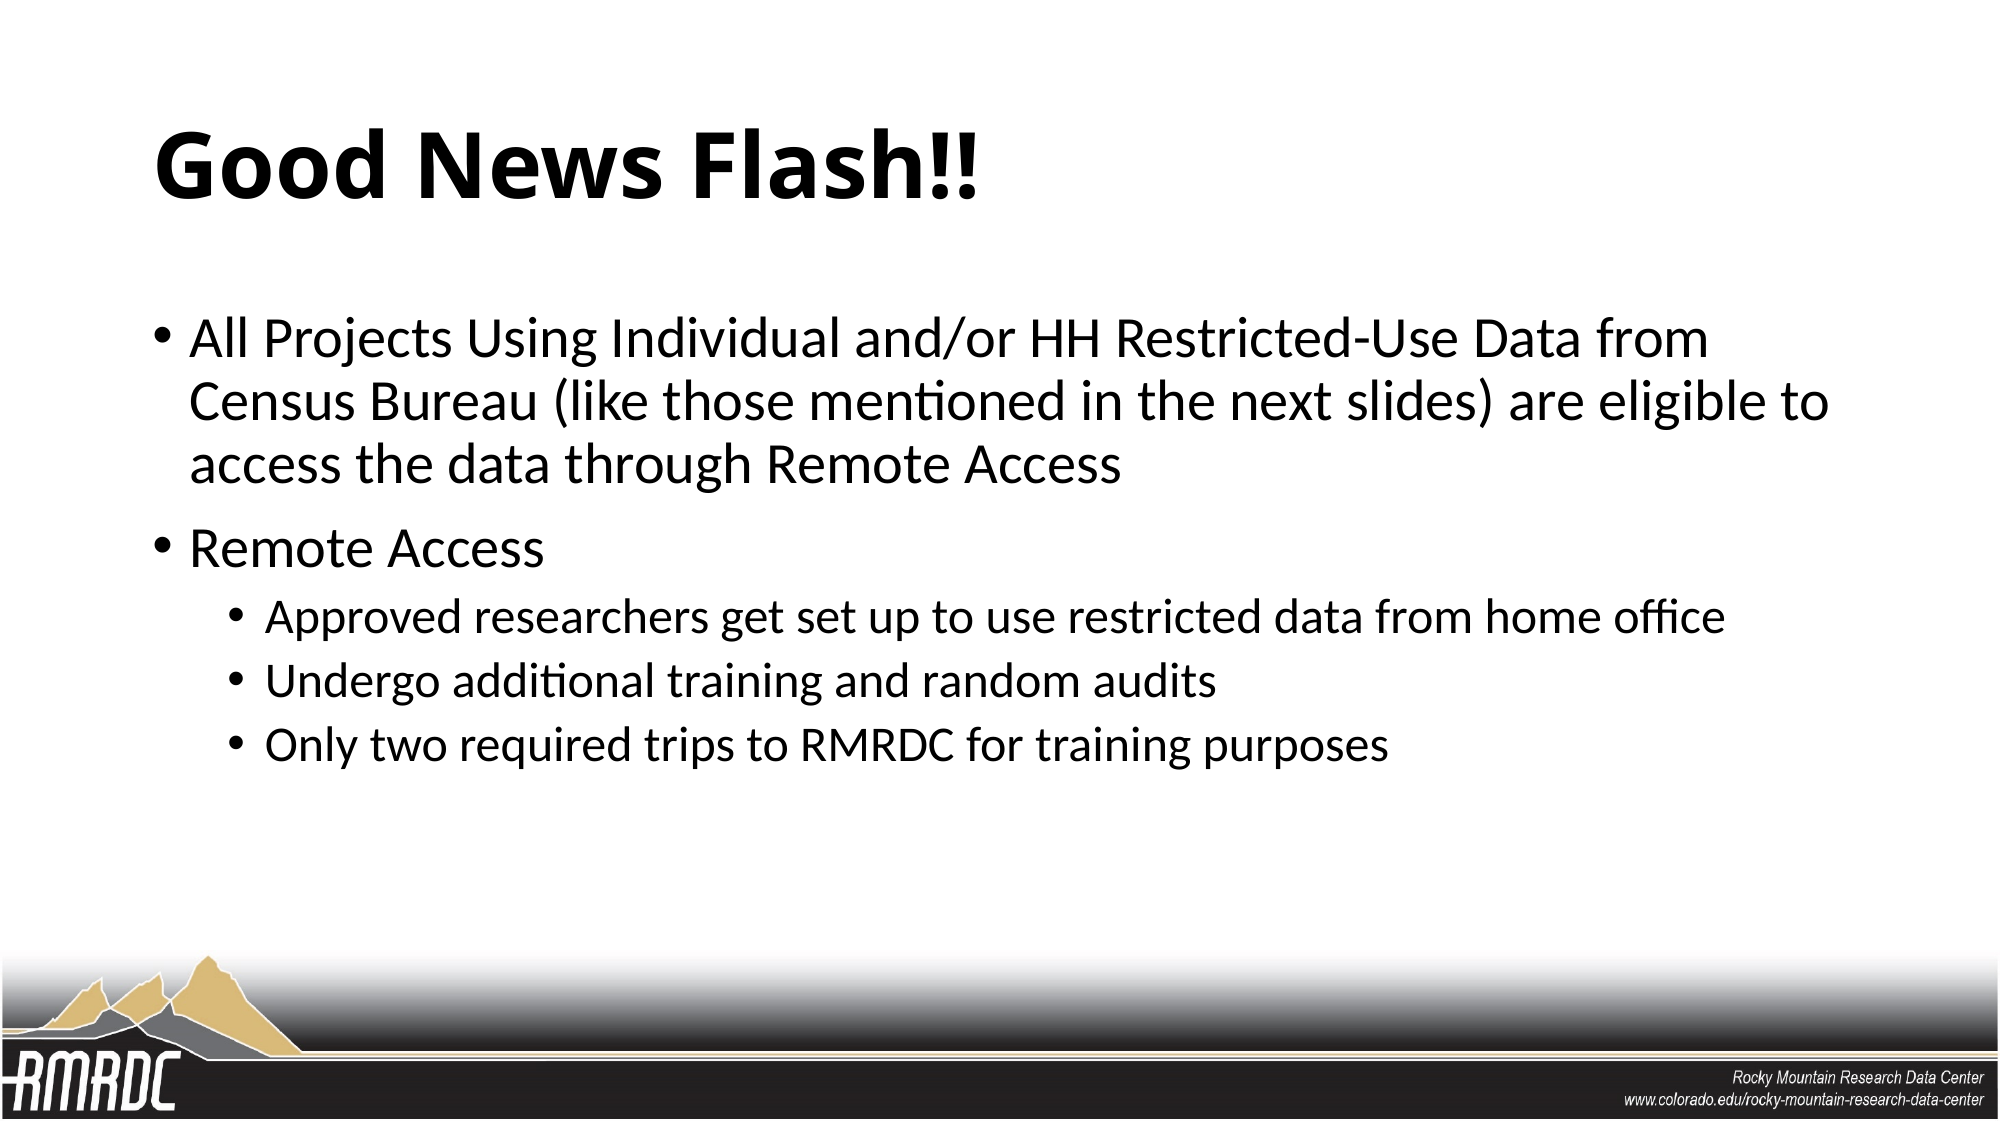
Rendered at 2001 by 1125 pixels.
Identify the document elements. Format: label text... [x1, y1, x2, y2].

picture [0, 950, 2000, 1121]
list All Projects Using Individual and/or HH Restricted-Use Data from Census Bureau (like those mentioned in the next slides) are eligible to access the data through Remote Access Remote Access Approved researchers get set up to use restricted data from home office Undergo additional training and random audits Only two required trips to RMRDC for training purposes [137, 299, 1863, 950]
title Good News Flash!! [137, 59, 1863, 278]
